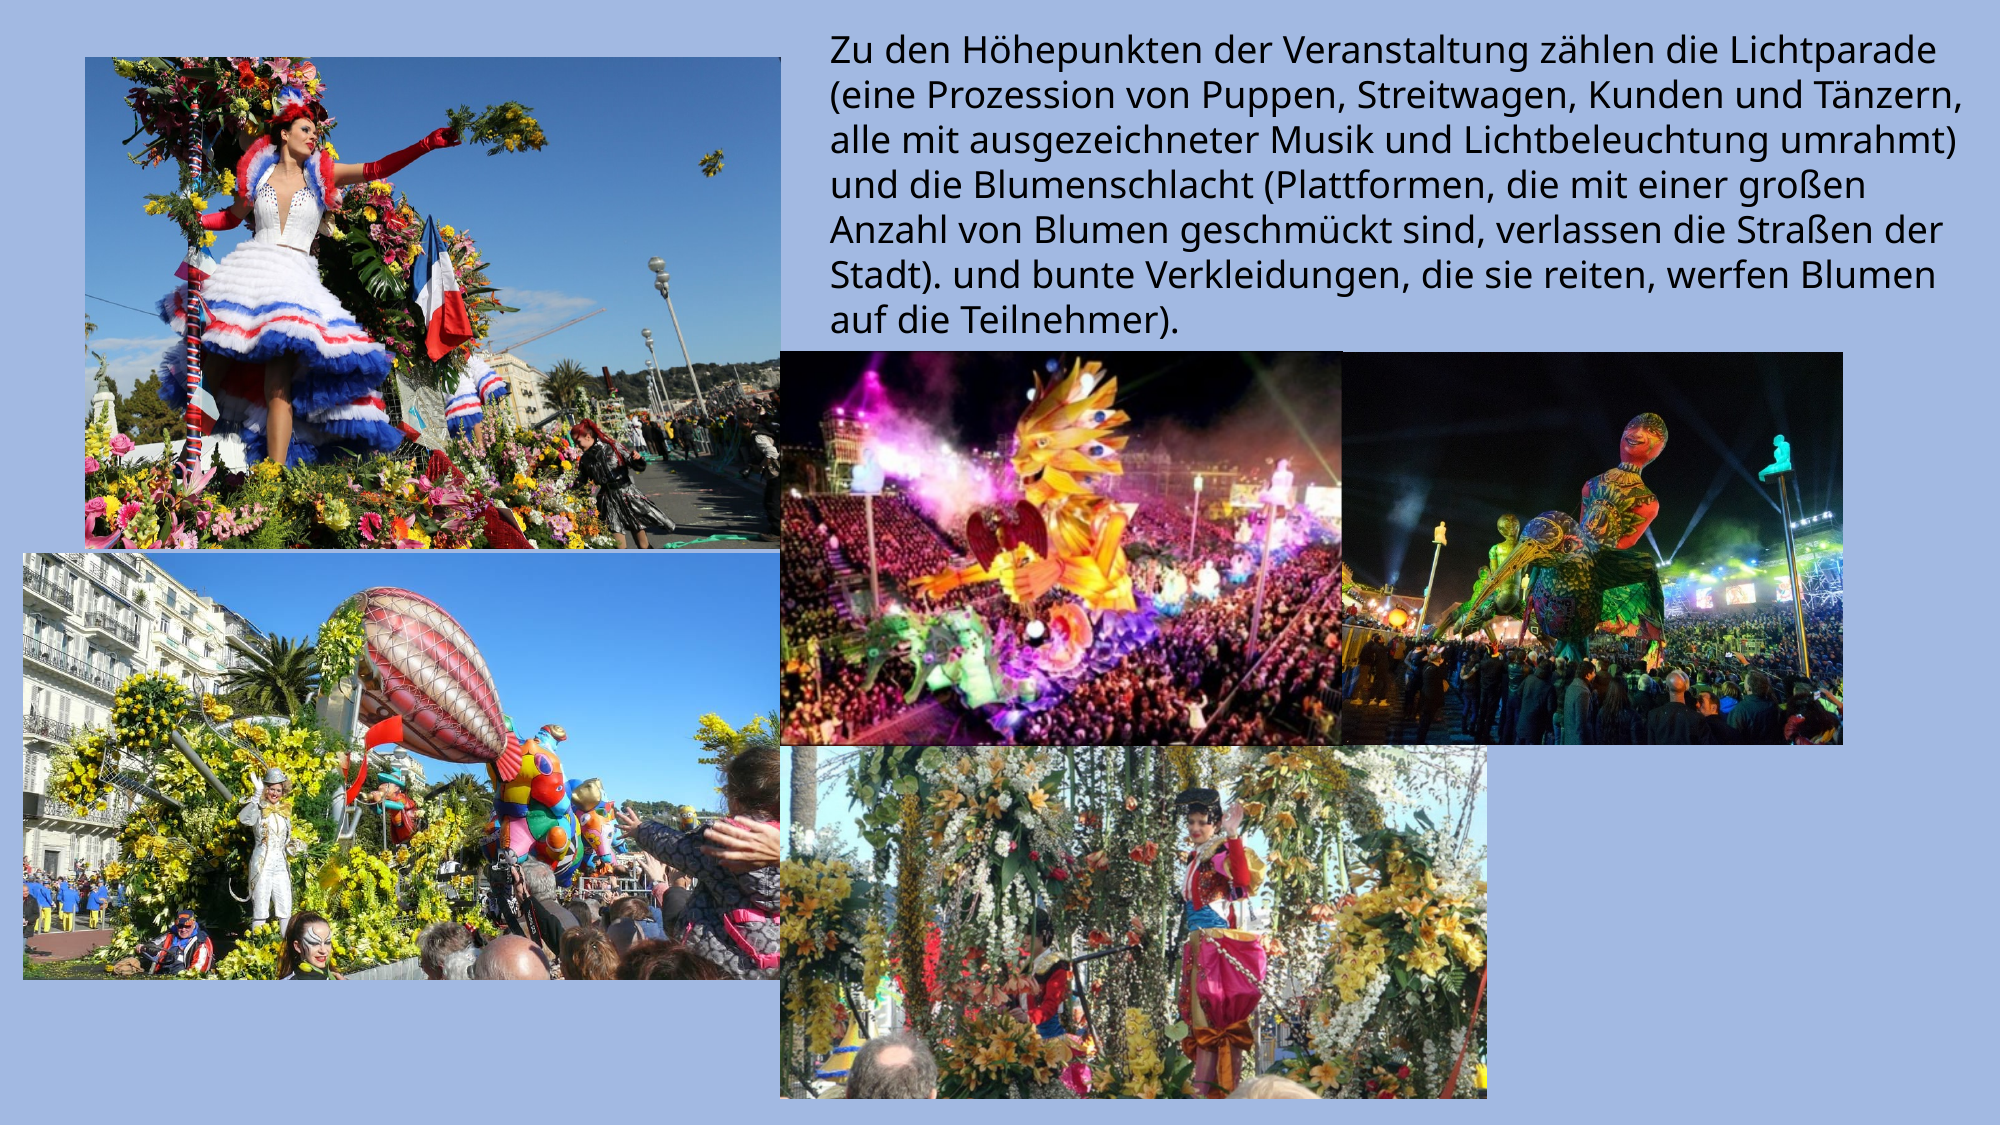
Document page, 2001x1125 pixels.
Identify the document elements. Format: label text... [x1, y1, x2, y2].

text_box Zu den Höhepunkten der Veranstaltung zählen die Lichtparade (eine Prozession von Puppen, Streitwagen, Kunden und Tänzern, alle mit ausgezeichneter Musik und Lichtbeleuchtung umrahmt) und die Blumenschlacht (Plattformen, die mit einer großen Anzahl von Blumen geschmückt sind, verlassen die Straßen der Stadt). und bunte Verkleidungen, die sie reiten, werfen Blumen auf die Teilnehmer). [814, 18, 2000, 349]
picture [23, 57, 1843, 1099]
